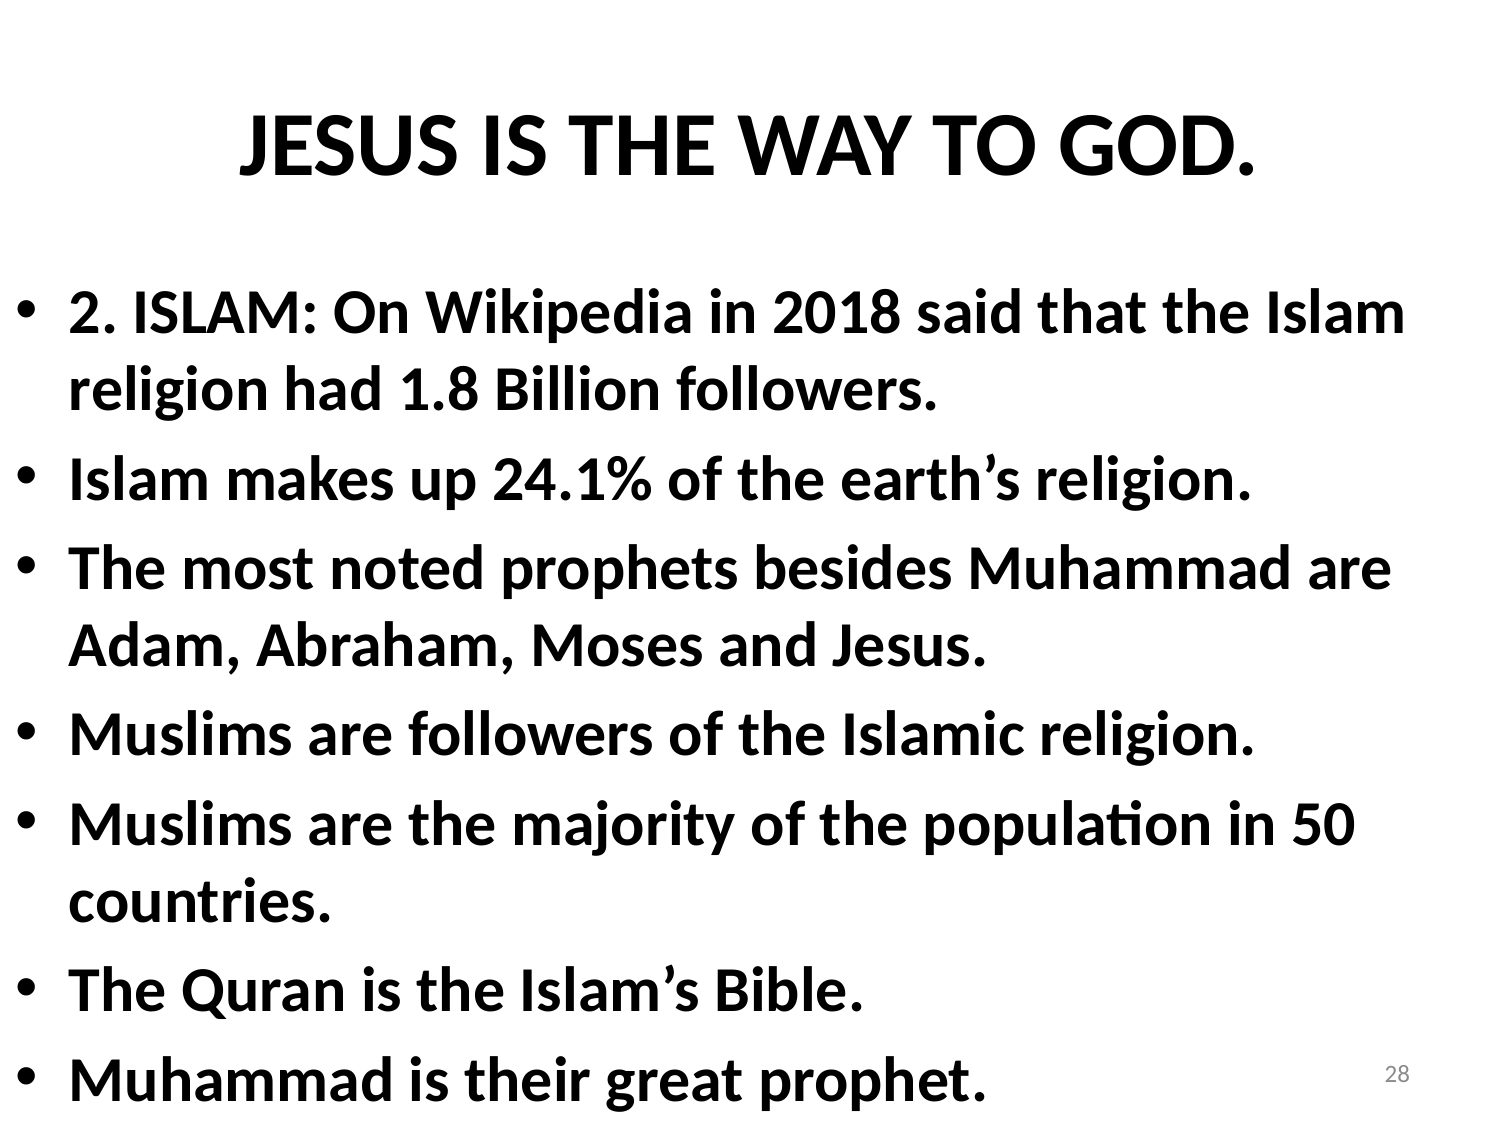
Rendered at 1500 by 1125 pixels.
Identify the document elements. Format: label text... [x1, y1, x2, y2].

title JESUS IS THE WAY TO GOD. [75, 45, 1425, 233]
list 2. ISLAM: On Wikipedia in 2018 said that the Islam religion had 1.8 Billion followers. Islam makes up 24.1% of the earth’s religion. The most noted prophets besides Muhammad are Adam, Abraham, Moses and Jesus. Muslims are followers of the Islamic religion. Muslims are the majority of the population in 50 countries. The Quran is the Islam’s Bible. Muhammad is their great prophet. [0, 262, 1500, 1125]
slide_number 28 [1074, 1042, 1425, 1103]
